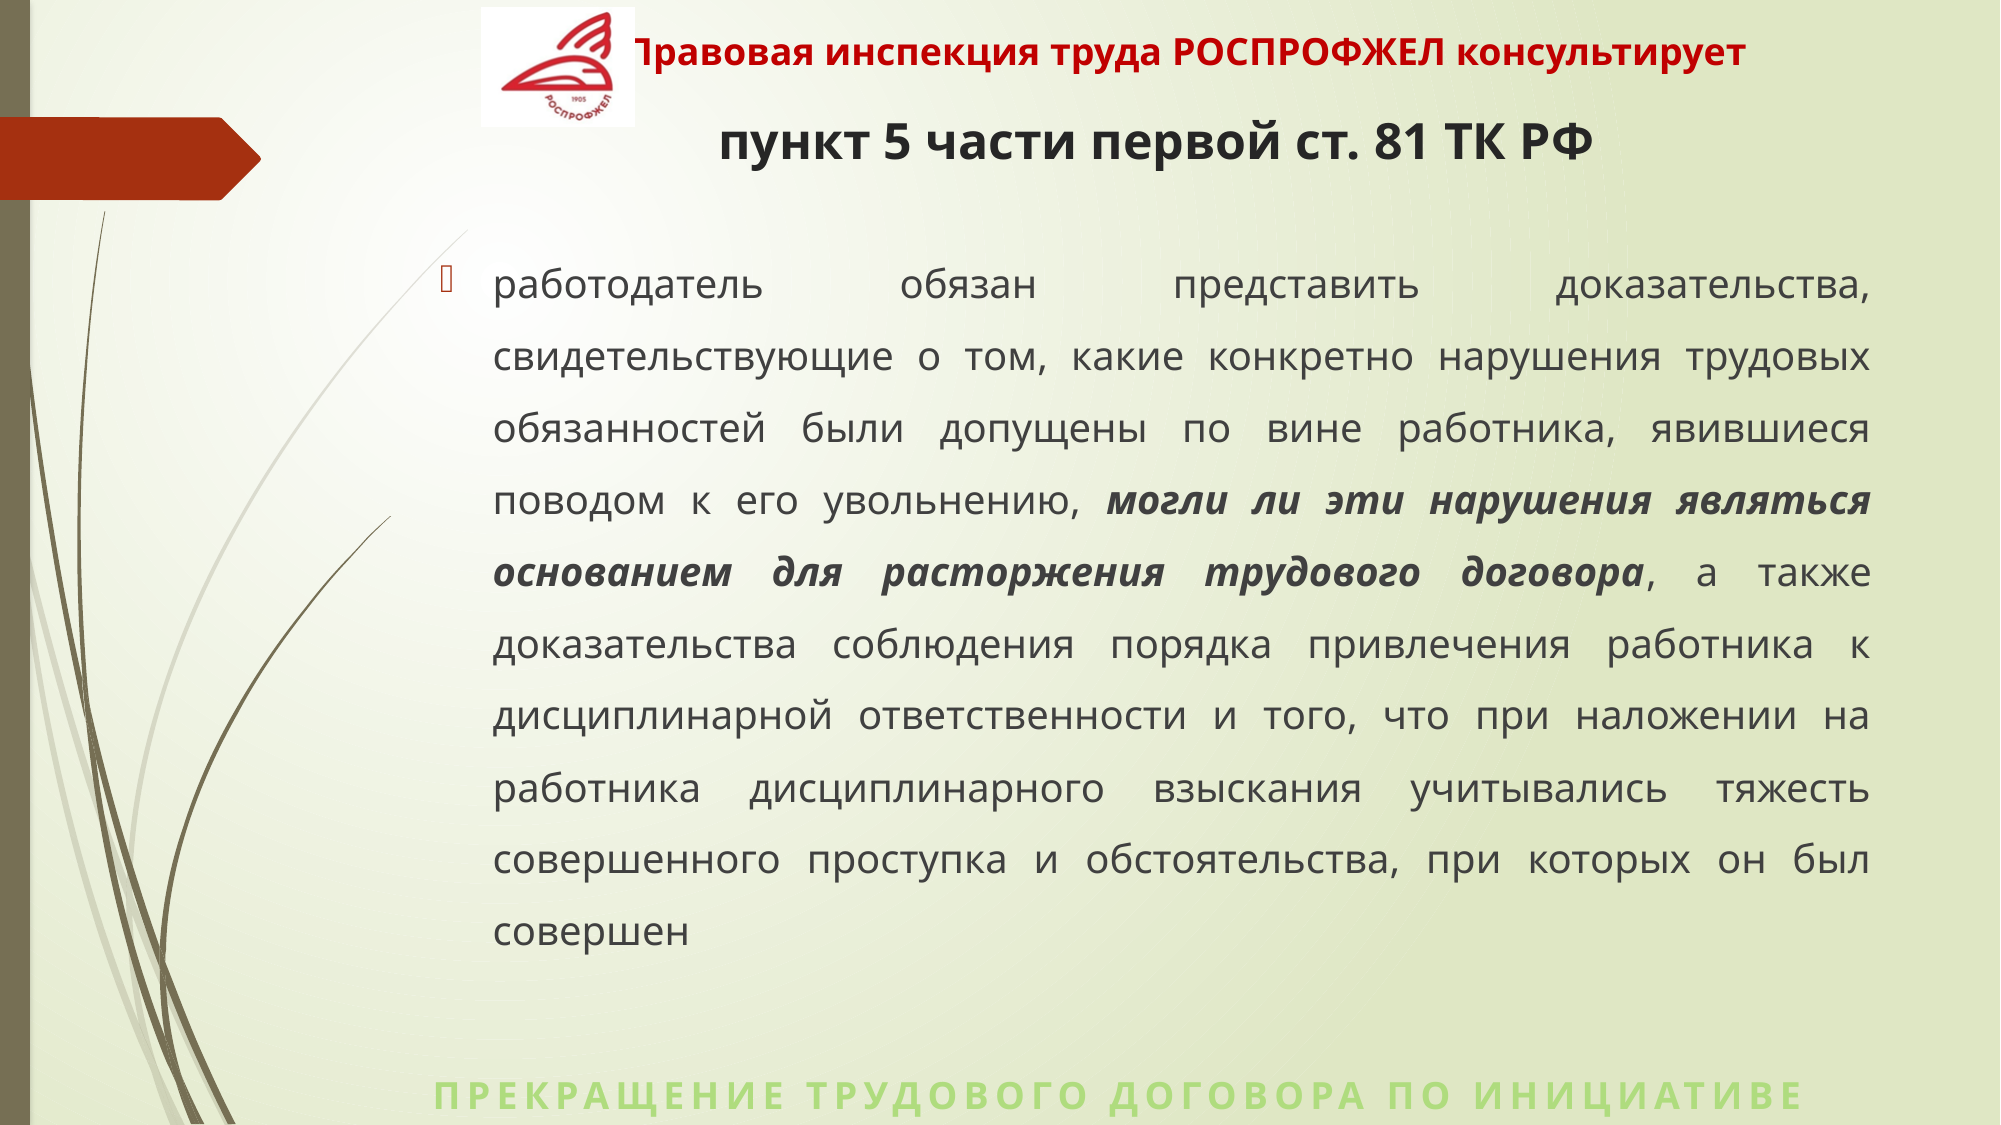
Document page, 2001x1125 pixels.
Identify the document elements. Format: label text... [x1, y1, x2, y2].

list работодатель обязан представить доказательства, свидетельствующие о том, какие конкретно нарушения трудовых обязанностей были допущены по вине работника, явившиеся поводом к его увольнению, могли ли эти нарушения являться основанием для расторжения трудового договора, а также доказательства соблюдения порядка привлечения работника к дисциплинарной ответственности и того, что при наложении на работника дисциплинарного взыскания учитывались тяжесть совершенного проступка и обстоятельства, при которых он был совершен [424, 227, 1888, 970]
title пункт 5 части первой ст. 81 ТК РФ [425, 102, 1888, 196]
text_box Правовая инспекция труда РОСПРОФЖЕЛ консультирует [639, 20, 1888, 81]
text_box прекращение трудового договора по инициативе работодателя [241, 1064, 2000, 1125]
picture [480, 7, 635, 127]
